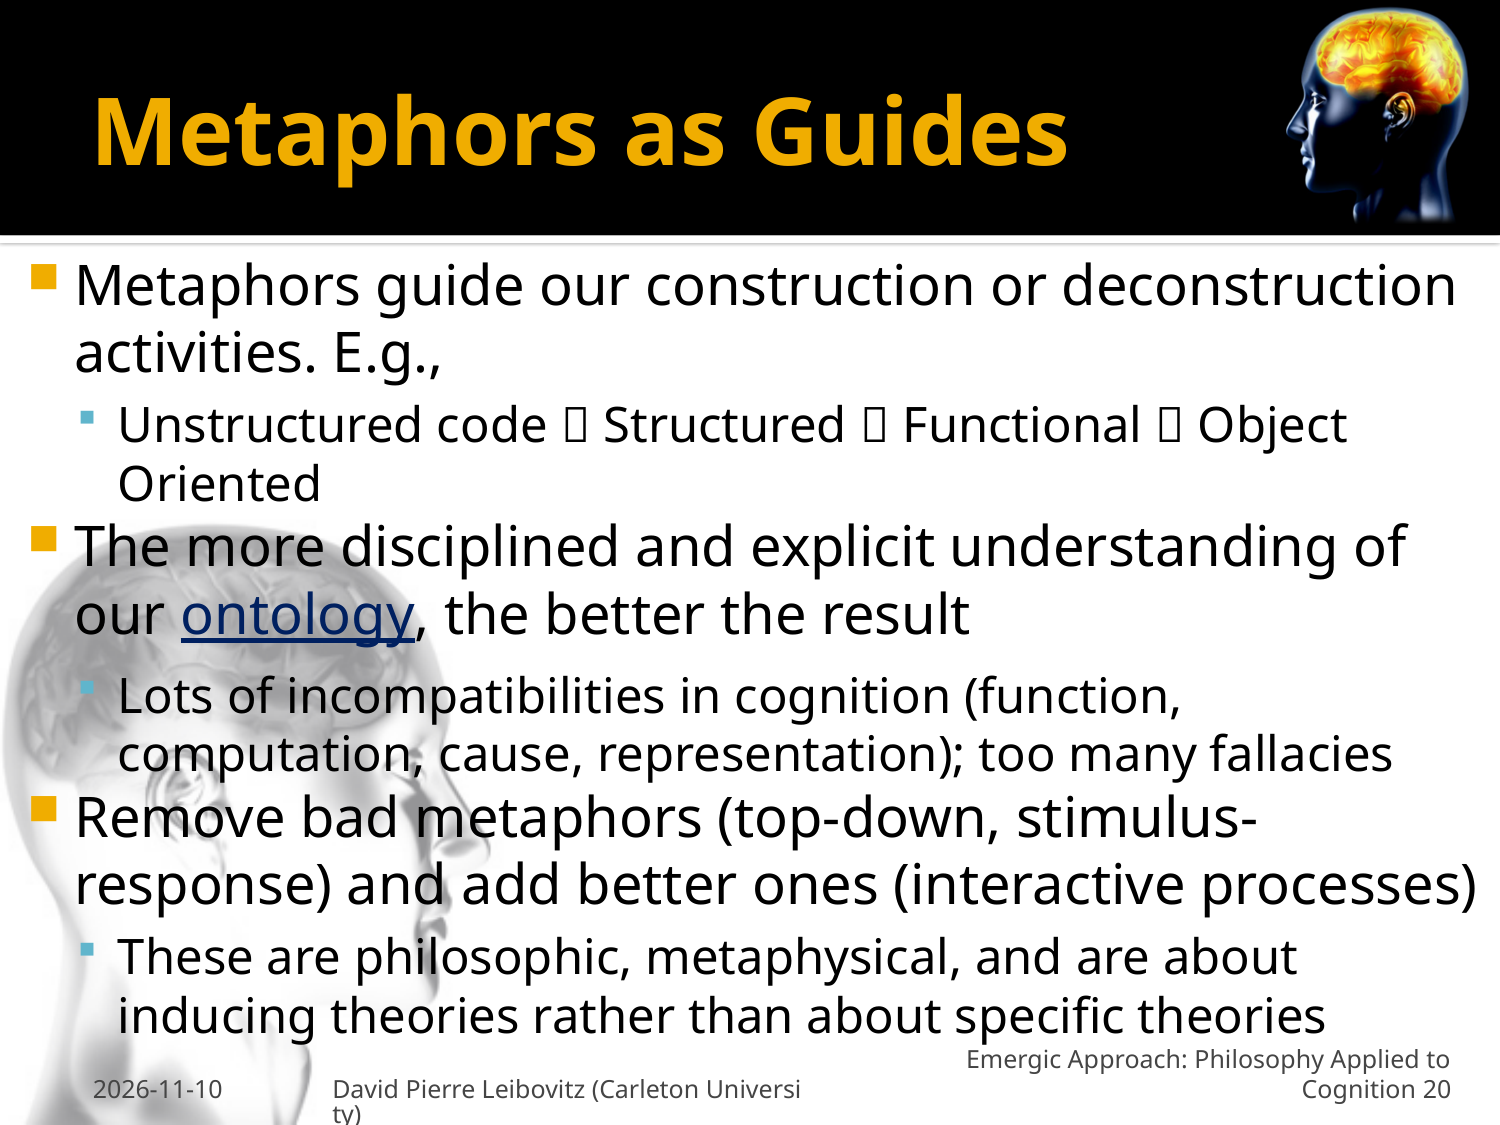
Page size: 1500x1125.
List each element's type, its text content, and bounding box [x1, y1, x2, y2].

picture [1267, 4, 1497, 221]
list Metaphors guide our construction or deconstruction activities. E.g., Unstructured code  Structured  Functional  Object Oriented The more disciplined and explicit understanding of our ontology, the better the result Lots of incompatibilities in cognition (function, computation, cause, representation); too many fallacies Remove bad metaphors (top-down, stimulus-response) and add better ones (interactive processes) These are philosophic, metaphysical, and are about inducing theories rather than about specific theories [0, 234, 1500, 1079]
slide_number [75, 1062, 254, 1108]
title Metaphors as Guides [75, 25, 1425, 231]
footer David Pierre Leibovitz (Carleton University) [324, 1062, 811, 1108]
slide_number Emergic Approach: Philosophy Applied to Cognition 20 [868, 1062, 1467, 1108]
